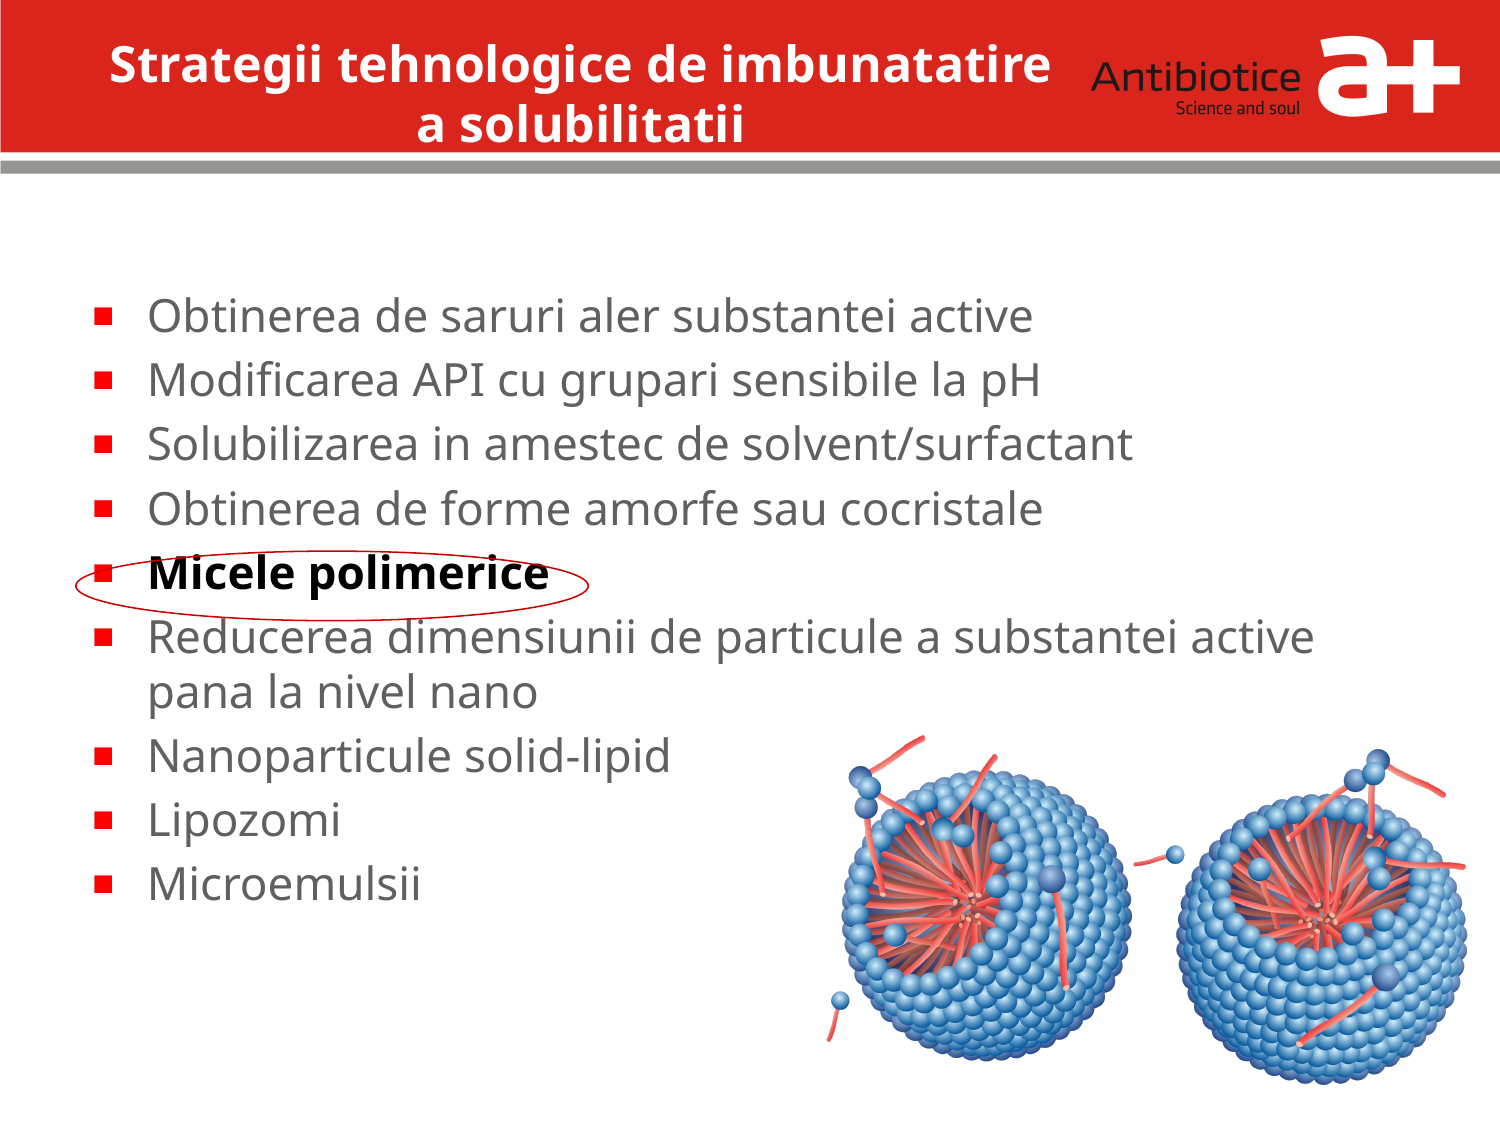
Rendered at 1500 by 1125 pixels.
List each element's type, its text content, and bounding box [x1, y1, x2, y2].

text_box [75, 214, 1452, 942]
text_box Strategii tehnologice de imbunatatire a solubilitatii [87, 24, 1075, 160]
picture [0, 0, 1500, 1125]
